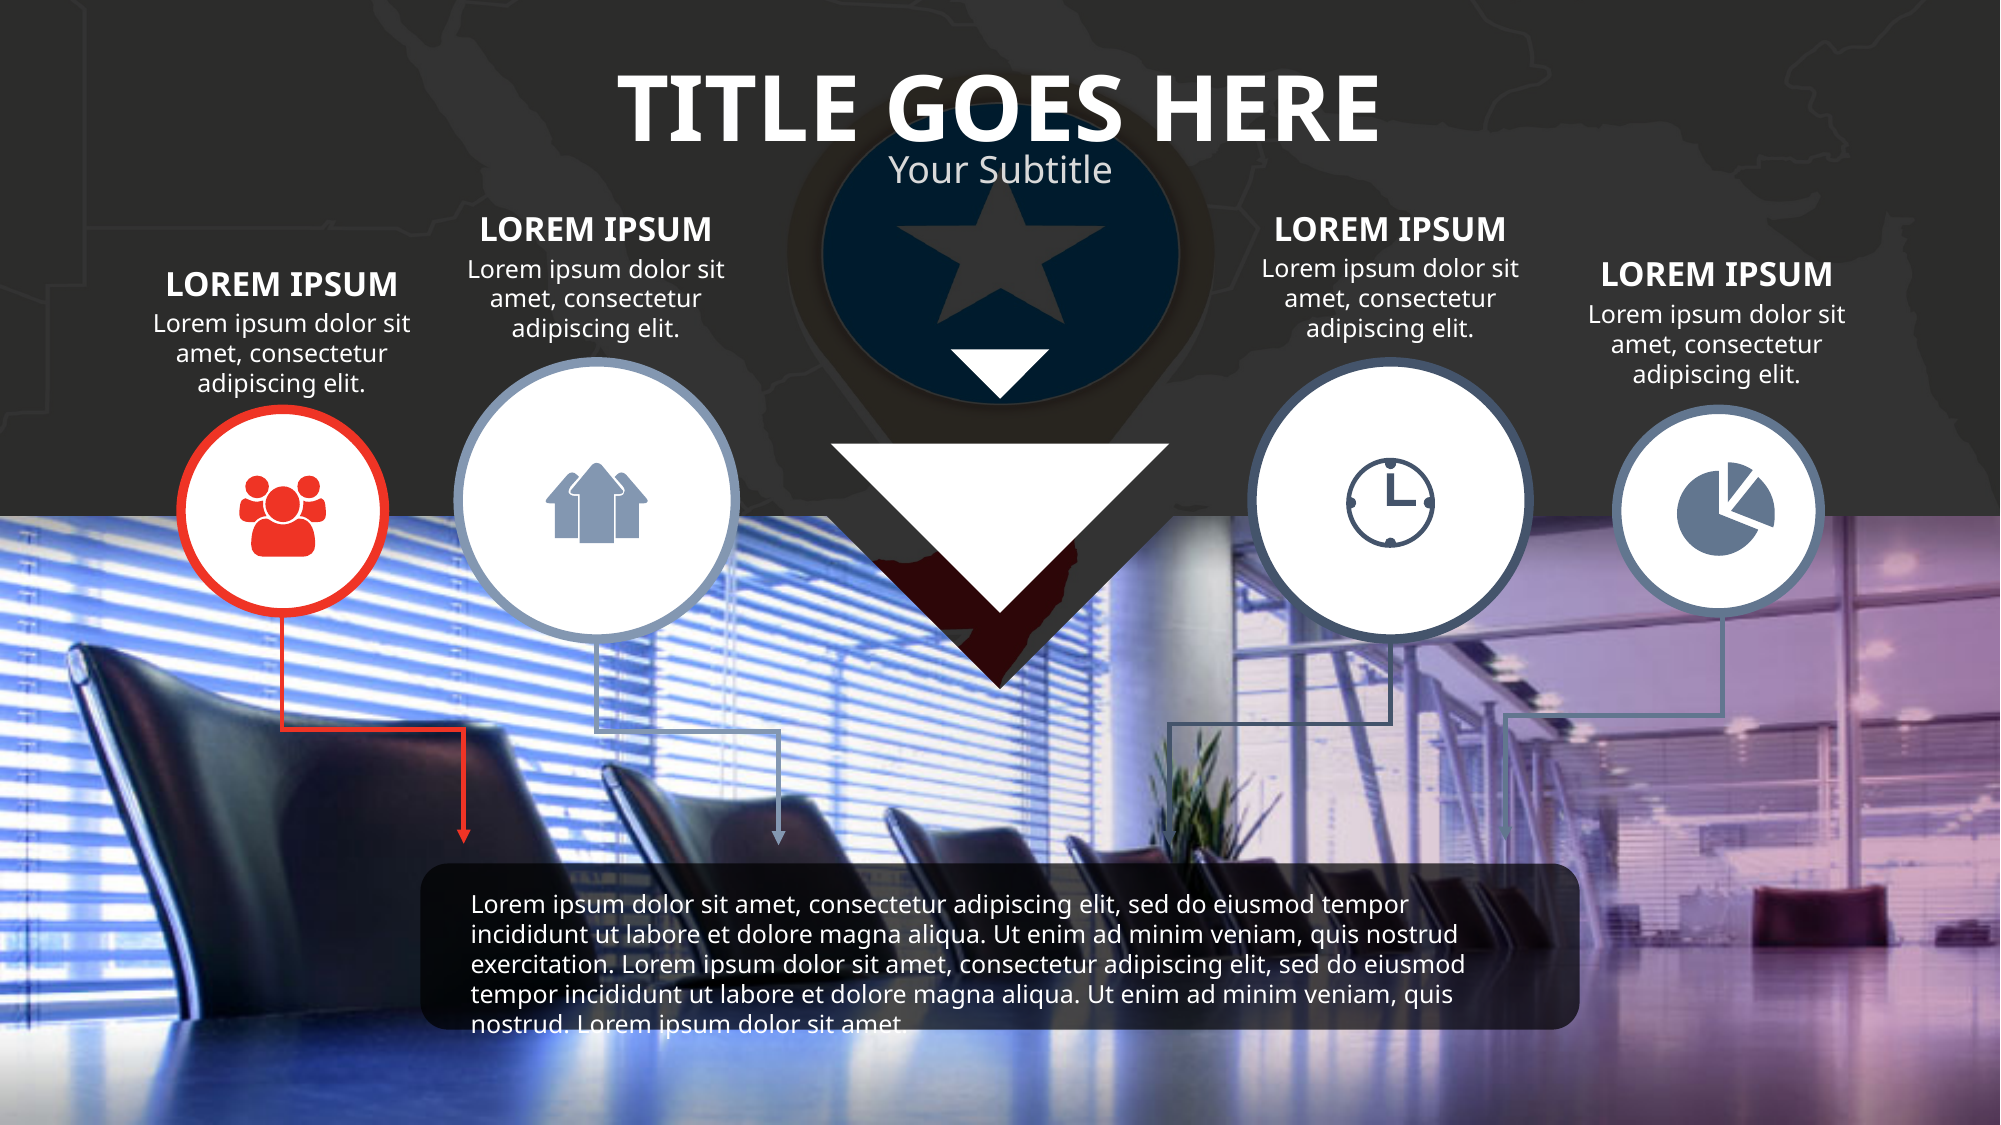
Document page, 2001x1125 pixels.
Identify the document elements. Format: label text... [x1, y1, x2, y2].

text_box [544, 462, 650, 544]
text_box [420, 863, 1580, 1030]
text_box [245, 475, 300, 523]
text_box [0, 515, 2000, 1125]
text_box [239, 498, 326, 557]
text_box LOREM IPSUM Lorem ipsum dolor sit amet, consectetur adipiscing elit. [446, 203, 747, 348]
text_box [1615, 408, 1822, 612]
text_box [1346, 457, 1435, 548]
text_box LOREM IPSUM Lorem ipsum dolor sit amet, consectetur adipiscing elit. [1567, 248, 1867, 394]
text_box [1250, 360, 1531, 640]
text_box [948, 348, 1052, 401]
text_box LOREM IPSUM Lorem ipsum dolor sit amet, consectetur adipiscing elit. [131, 258, 432, 403]
text_box [297, 475, 320, 499]
text_box [179, 408, 386, 614]
text_box [457, 360, 737, 640]
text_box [1488, 606, 1739, 824]
text_box LOREM IPSUM Lorem ipsum dolor sit amet, consectetur adipiscing elit. [1240, 203, 1541, 348]
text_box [573, 640, 802, 823]
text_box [1158, 613, 1401, 835]
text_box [1677, 462, 1775, 556]
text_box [258, 638, 487, 821]
picture [0, 0, 2001, 1125]
text_box [828, 442, 1172, 615]
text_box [548, 42, 1452, 199]
